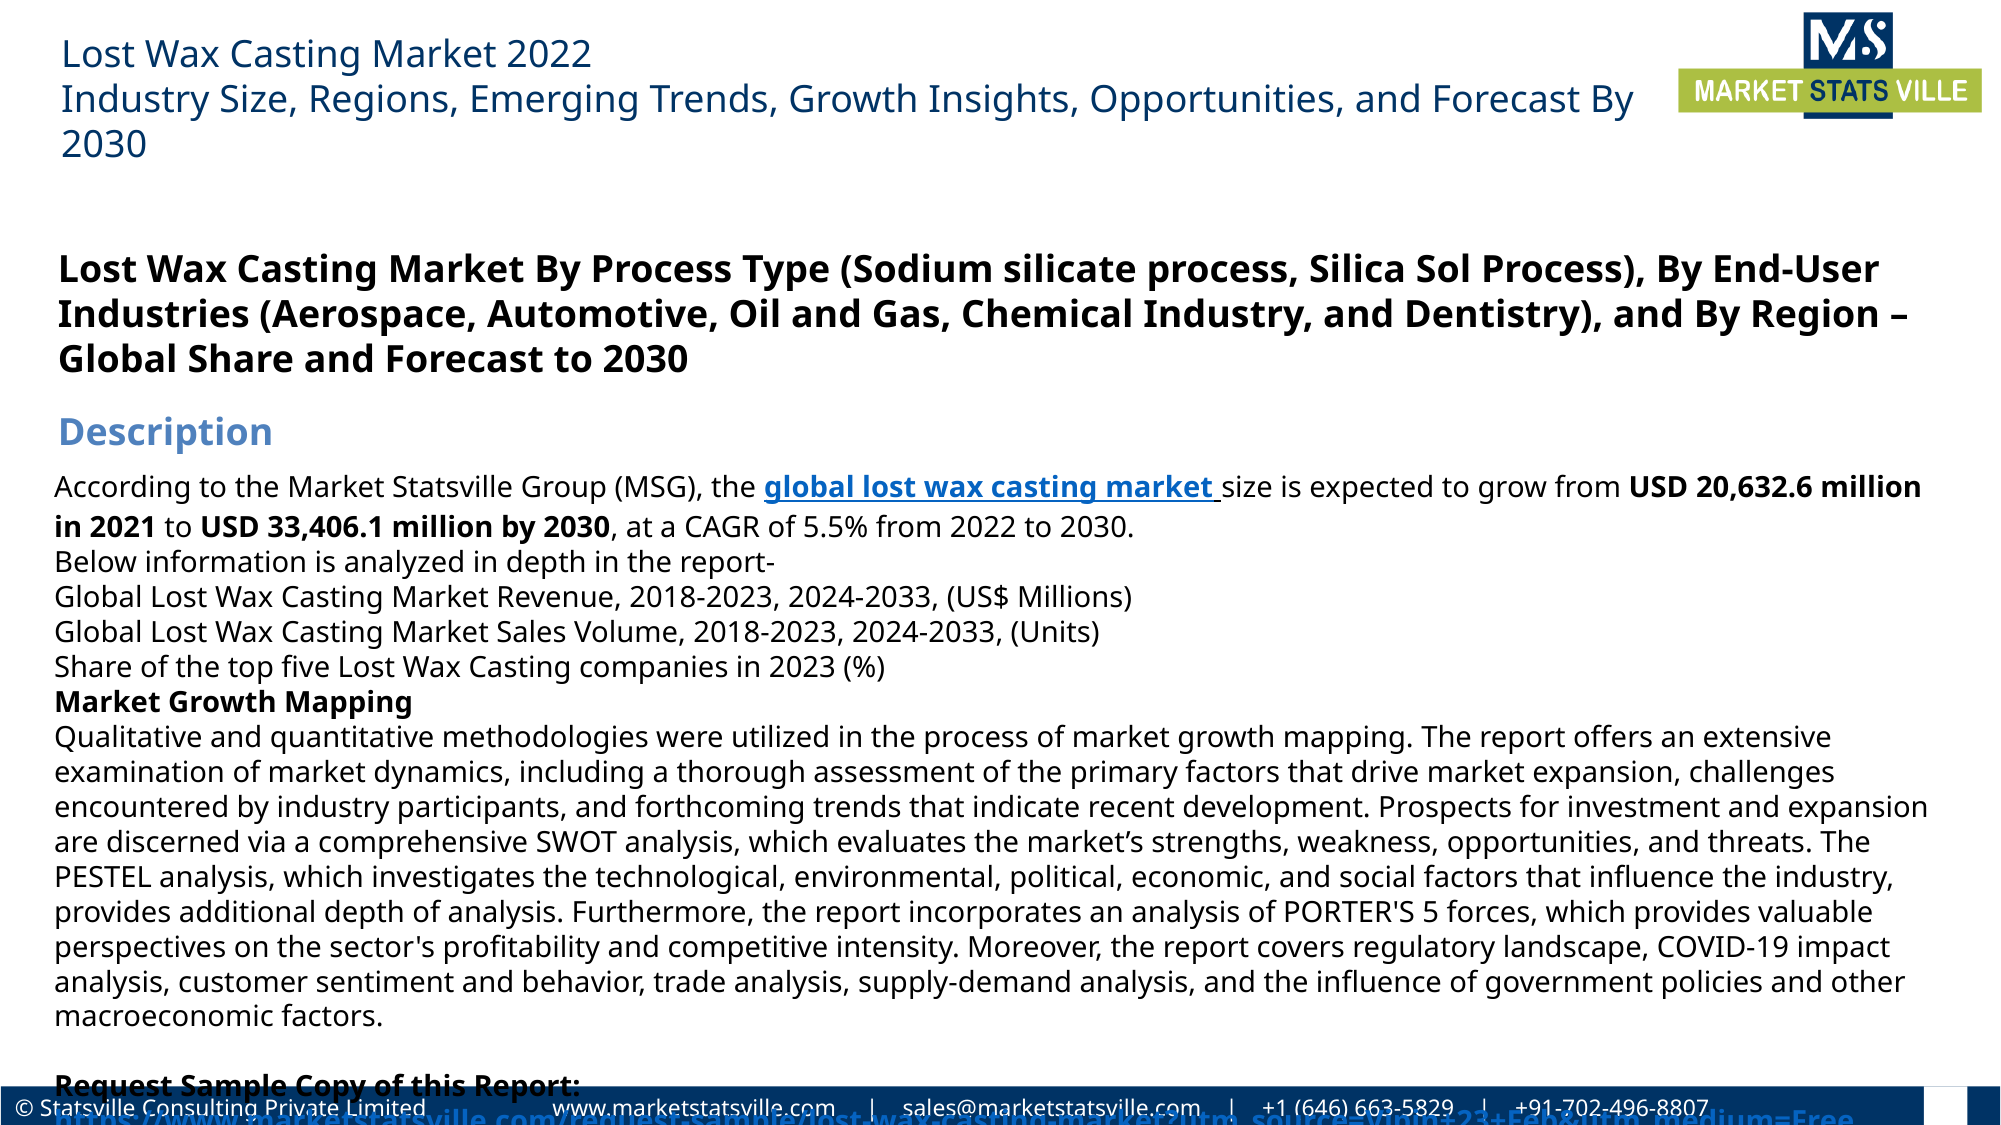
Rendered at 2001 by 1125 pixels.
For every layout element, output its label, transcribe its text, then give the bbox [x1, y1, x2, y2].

text_box Lost Wax Casting Market By Process Type (Sodium silicate process, Silica Sol Process), By End-User Industries (Aerospace, Automotive, Oil and Gas, Chemical Industry, and Dentistry), and By Region – Global Share and Forecast to 2030 [43, 238, 1950, 400]
text_box Description [43, 400, 1950, 461]
text_box According to the Market Statsville Group (MSG), the global lost wax casting market size is expected to grow from USD 20,632.6 million in 2021 to USD 33,406.1 million by 2030, at a CAGR of 5.5% from 2022 to 2030. Below information is analyzed in depth in the report- Global Lost Wax Casting Market Revenue, 2018-2023, 2024-2033, (US$ Millions) Global Lost Wax Casting Market Sales Volume, 2018-2023, 2024-2033, (Units) Share of the top five Lost Wax Casting companies in 2023 (%) Market Growth Mapping Qualitative and quantitative methodologies were utilized in the process of market growth mapping. The report offers an extensive examination of market dynamics, including a thorough assessment of the primary factors that drive market expansion, challenges encountered by industry participants, and forthcoming trends that indicate recent development. Prospects for investment and expansion are discerned via a comprehensive SWOT analysis, which evaluates the market’s strengths, weakness, opportunities, and threats. The PESTEL analysis, which investigates the technological, environmental, political, economic, and social factors that influence the industry, provides additional depth of analysis. Furthermore, the report incorporates an analysis of PORTER'S 5 forces, which provides valuable perspectives on the sector's profitability and competitive intensity. Moreover, the report covers regulatory landscape, COVID-19 impact analysis, customer sentiment and behavior, trade analysis, supply-demand analysis, and the influence of government policies and other macroeconomic factors. Request Sample Copy of this Report: https://www.marketstatsville.com/request-sample/lost-wax-casting-market?utm_source=Vipin+23+Feb&utm_medium=Free [39, 461, 1950, 1125]
text_box Lost Wax Casting Market 2022 Industry Size, Regions, Emerging Trends, Growth Insights, Opportunities, and Forecast By 2030 [46, 23, 1727, 233]
picture [1678, 12, 1982, 119]
